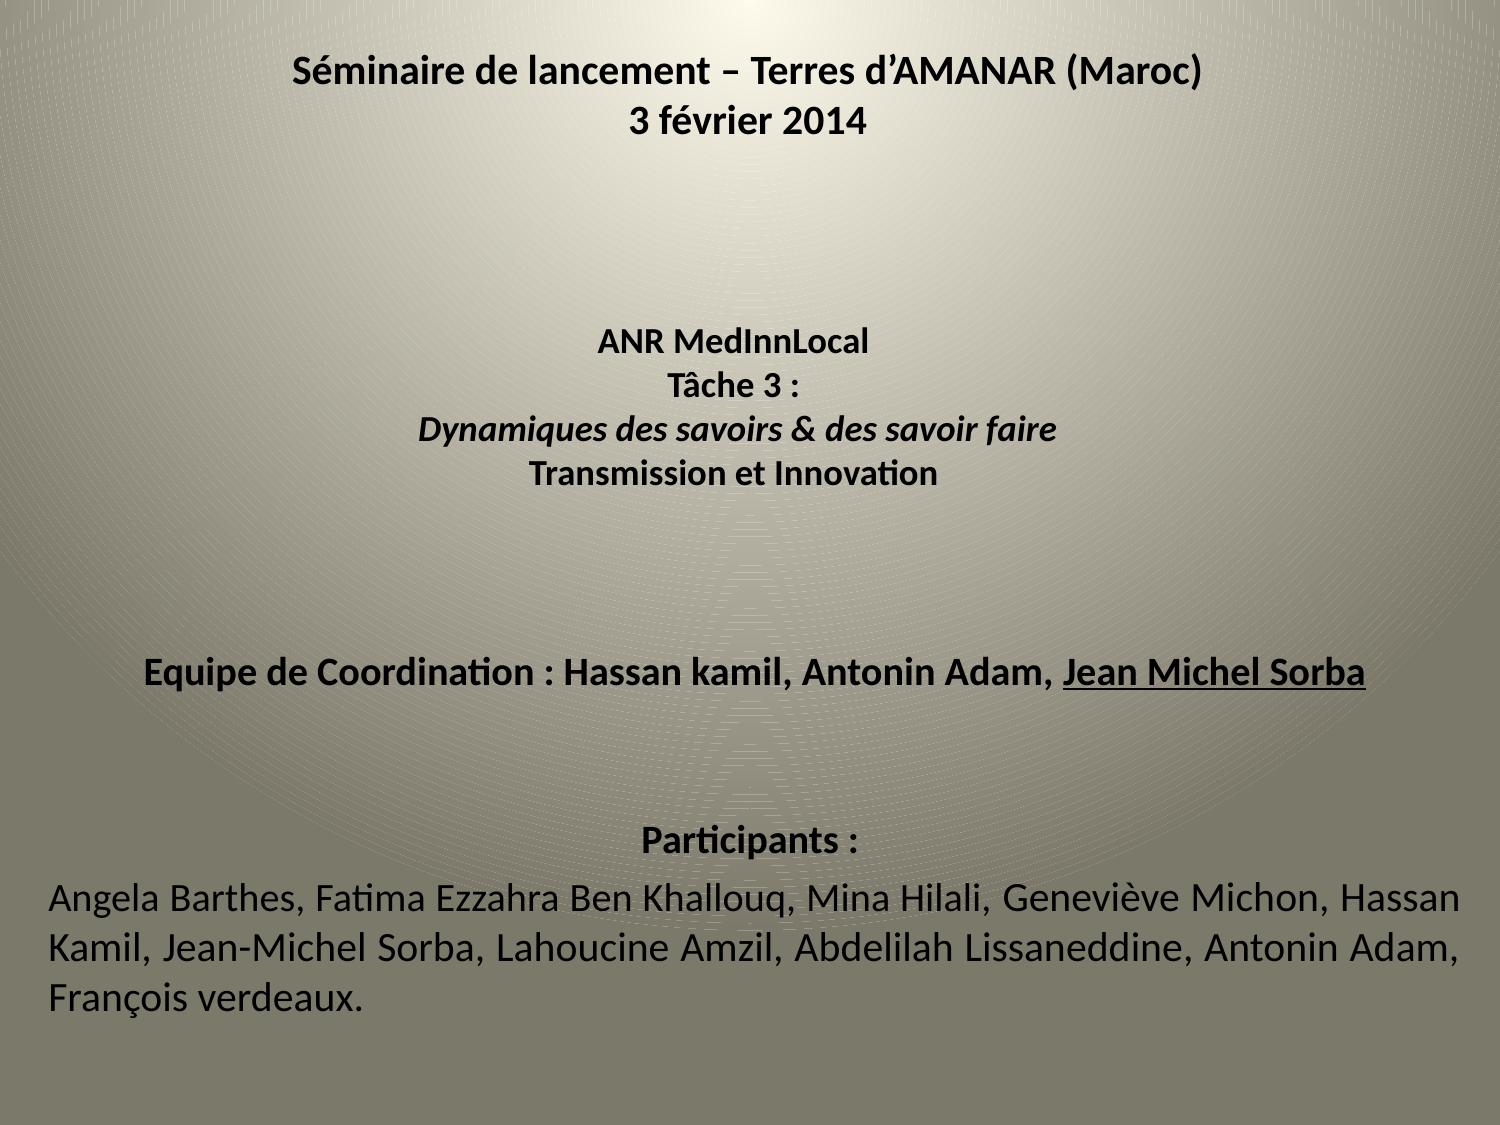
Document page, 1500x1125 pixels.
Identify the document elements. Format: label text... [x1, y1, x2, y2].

subtitle Equipe de Coordination : Hassan kamil, Antonin Adam, Jean Michel Sorba Participants : Angela Barthes, Fatima Ezzahra Ben Khallouq, Mina Hilali, Geneviève Michon, Hassan Kamil, Jean-Michel Sorba, Lahoucine Amzil, Abdelilah Lissaneddine, Antonin Adam, François verdeaux. [33, 637, 1476, 1030]
text_box Séminaire de lancement – Terres d’AMANAR (Maroc) 3 février 2014 [84, 35, 1411, 151]
title ANR MedInnLocal Tâche 3 : Dynamiques des savoirs & des savoir faire Transmission et Innovation [0, 308, 1476, 550]
